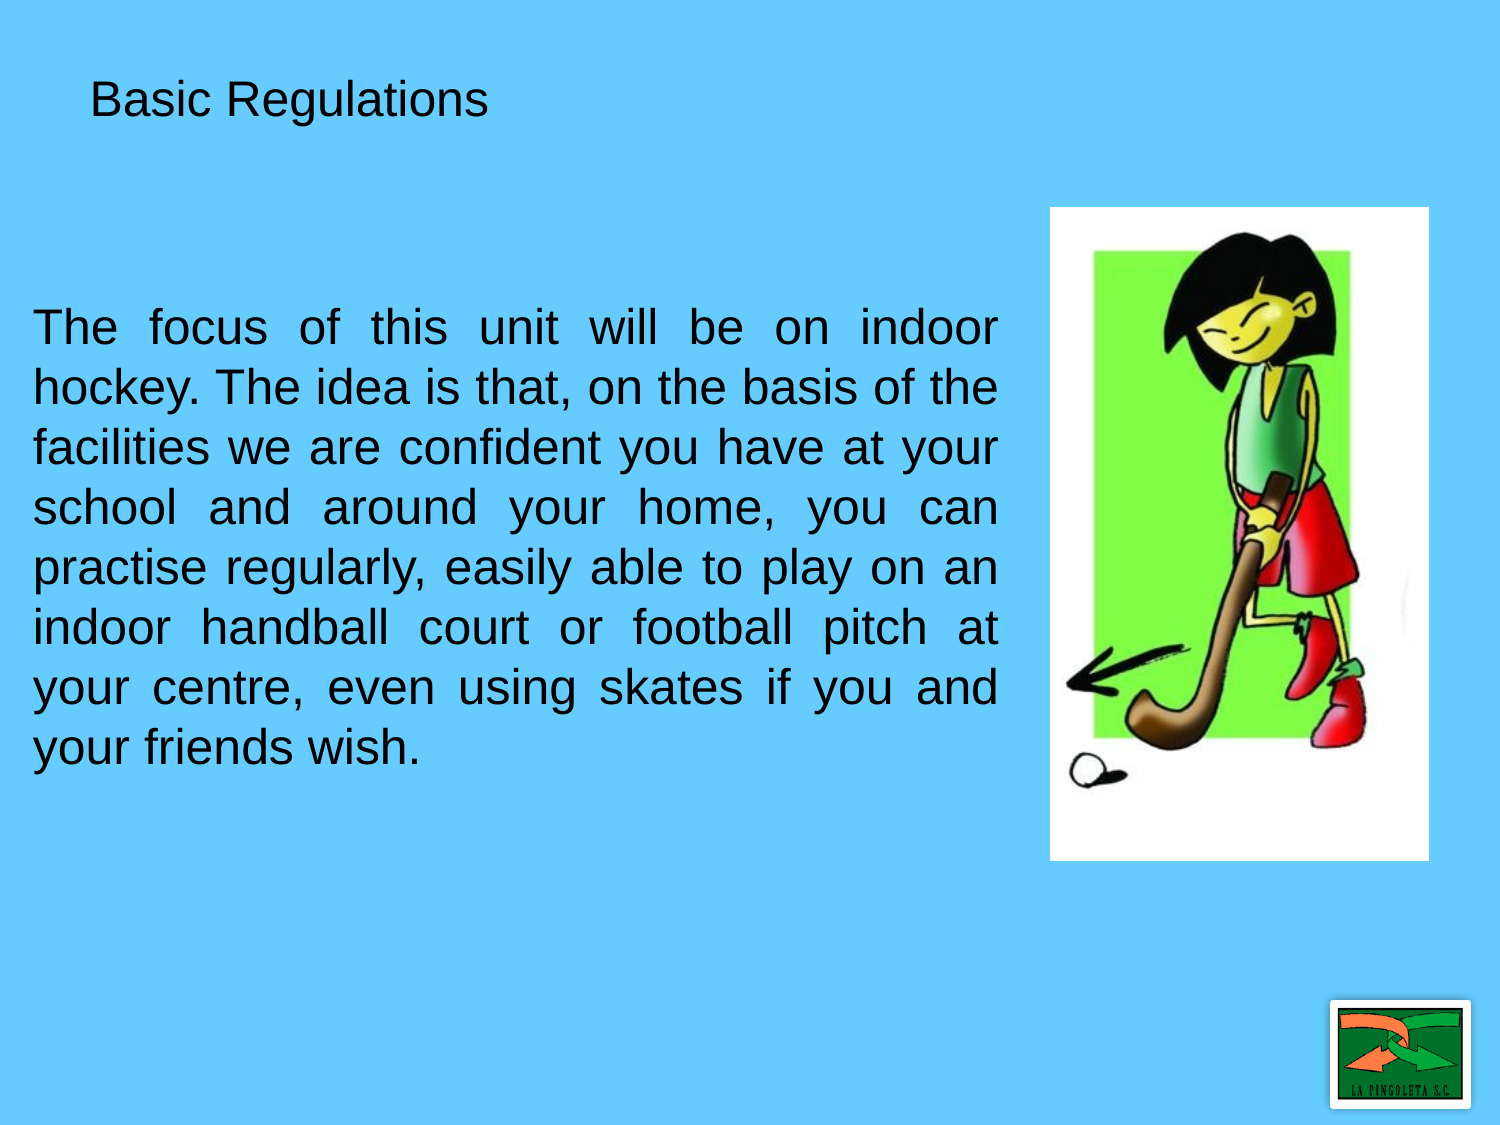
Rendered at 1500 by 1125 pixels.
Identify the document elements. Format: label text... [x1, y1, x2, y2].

picture [1049, 207, 1429, 861]
text_box The focus of this unit will be on indoor hockey. The idea is that, on the basis of the facilities we are confident you have at your school and around your home, you can practise regularly, easily able to play on an indoor handball court or football pitch at your centre, even using skates if you and your friends wish. [32, 294, 1000, 775]
text_box Basic Regulations [82, 58, 1157, 134]
picture [1335, 1005, 1466, 1104]
